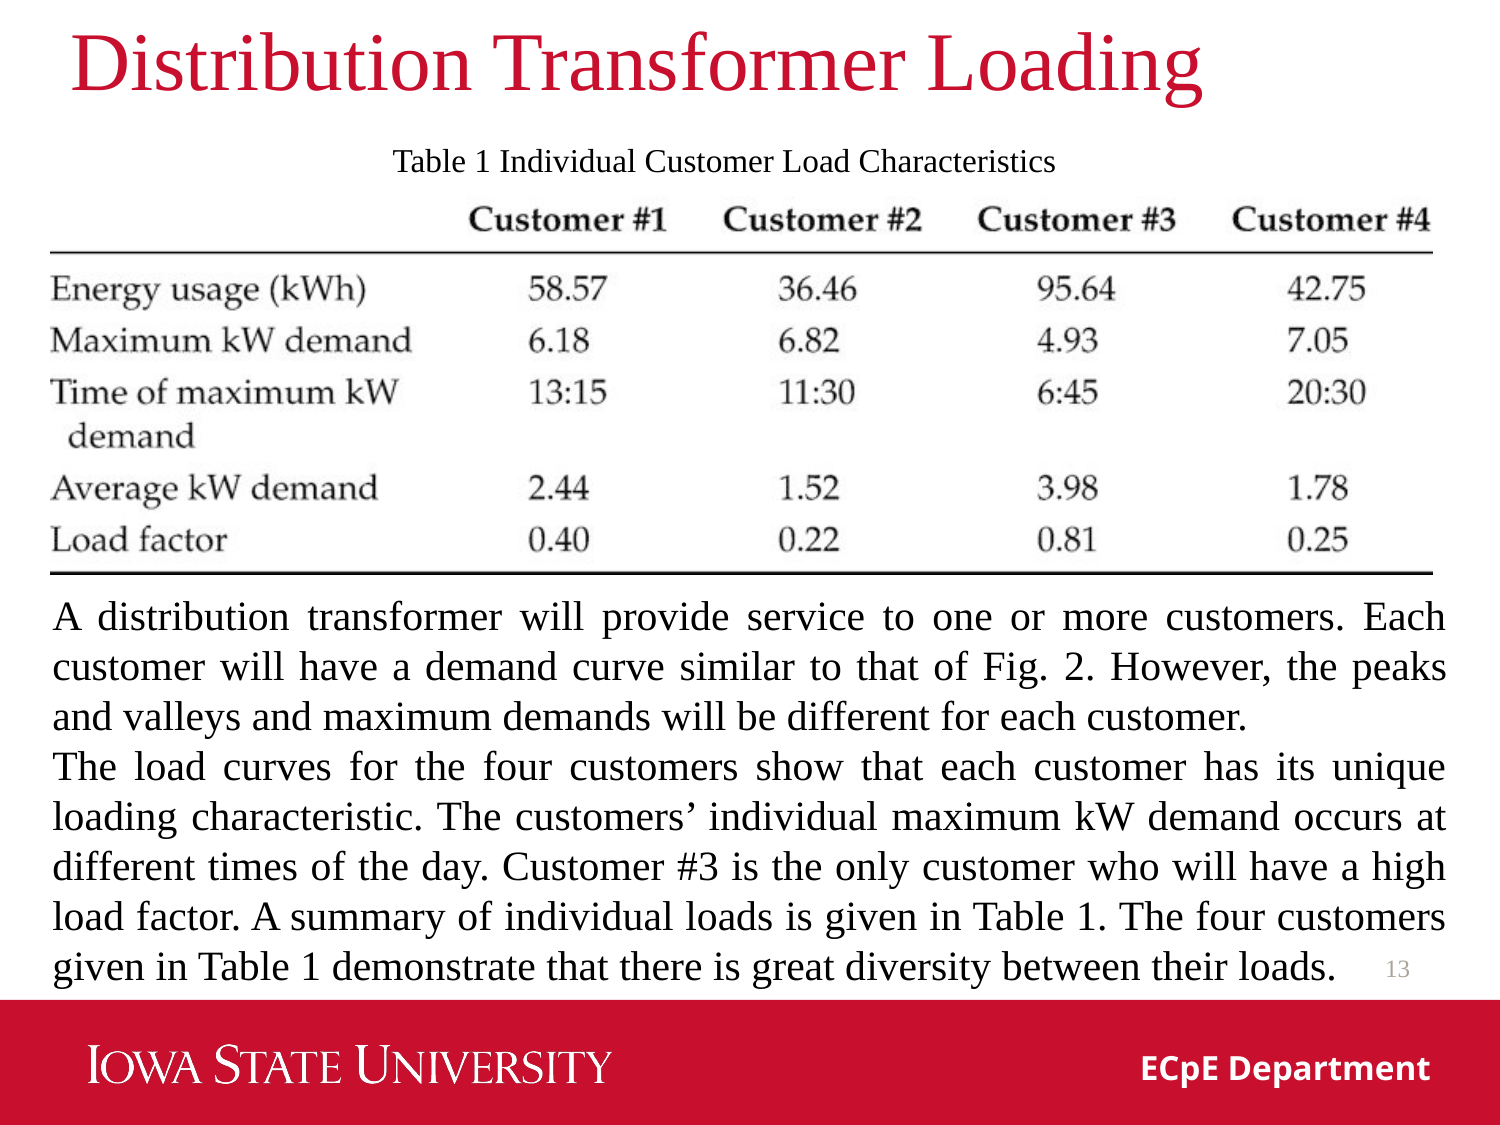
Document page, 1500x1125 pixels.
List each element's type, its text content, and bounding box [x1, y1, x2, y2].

slide_number 13 [1074, 937, 1425, 998]
picture [87, 1044, 613, 1088]
text_box Distribution Transformer Loading [55, 0, 1221, 115]
picture [49, 184, 1433, 576]
text_box Table 1 Individual Customer Load Characteristics [349, 131, 1100, 183]
text_box A distribution transformer will provide service to one or more customers. Each customer will have a demand curve similar to that of Fig. 2. However, the peaks and valleys and maximum demands will be different for each customer. The load curves for the four customers show that each customer has its unique loading characteristic. The customers’ individual maximum kW demand occurs at different times of the day. Customer #3 is the only customer who will have a high load factor. A summary of individual loads is given in Table 1. The four customers given in Table 1 demonstrate that there is great diversity between their loads. [37, 581, 1463, 997]
